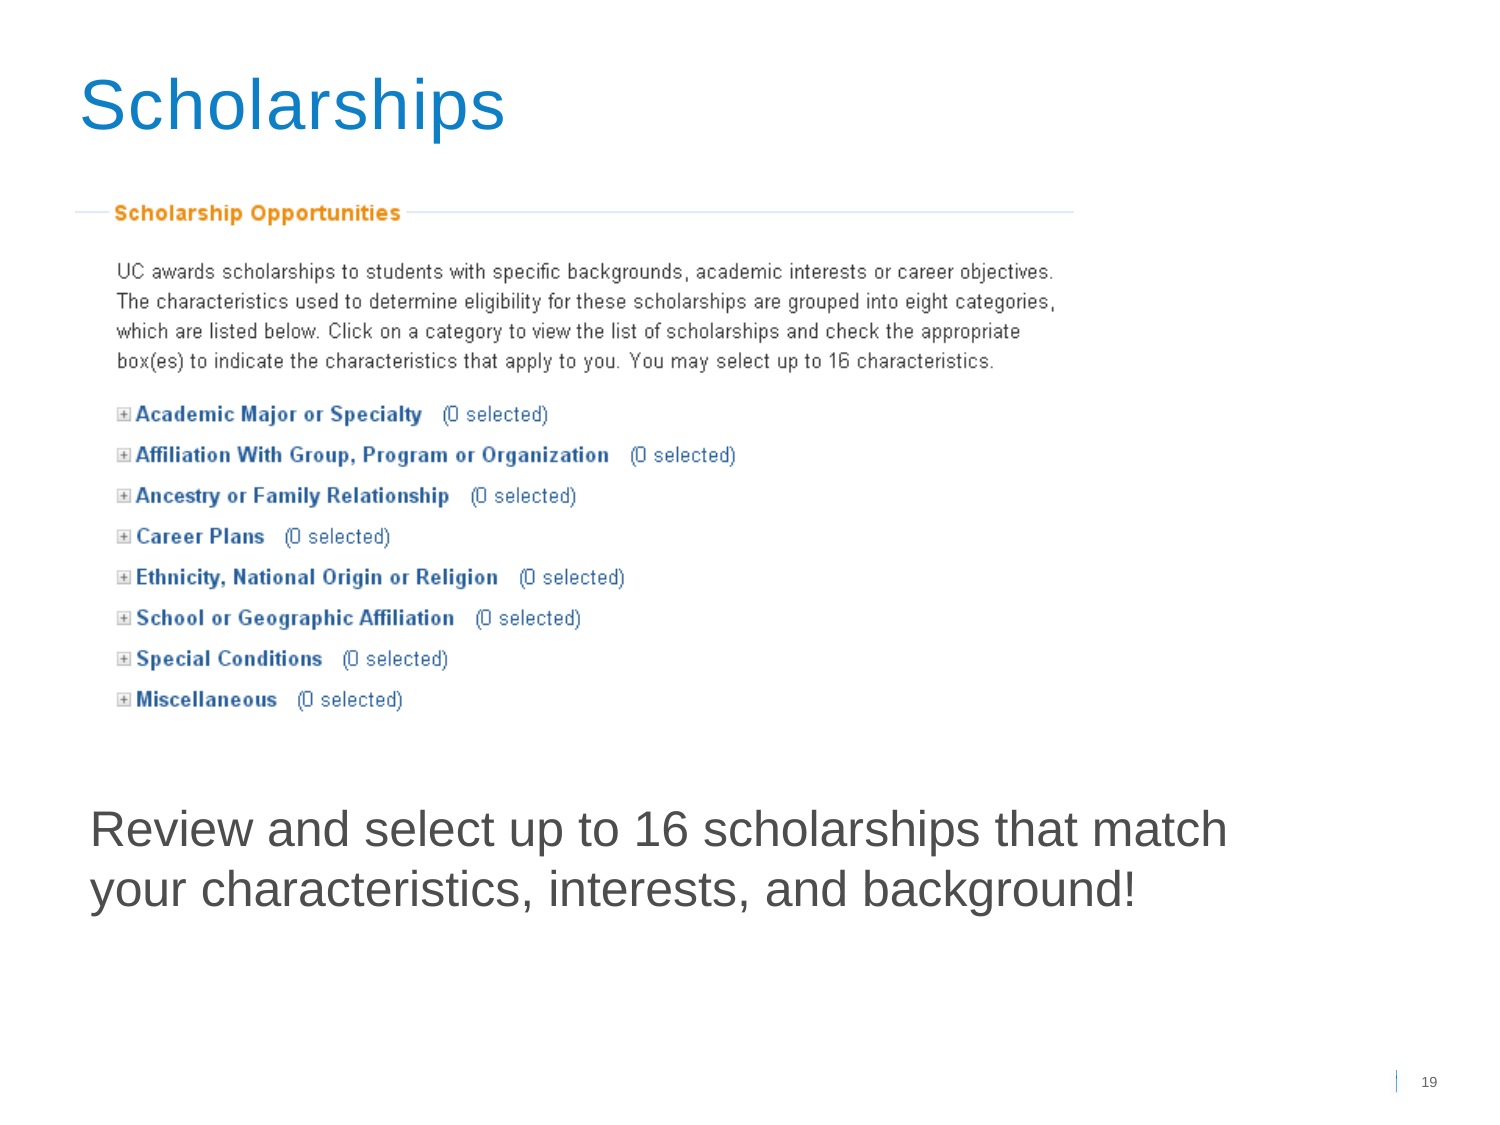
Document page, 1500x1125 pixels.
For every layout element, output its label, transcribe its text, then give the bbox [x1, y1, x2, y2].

picture [74, 199, 1096, 732]
text_box 19 [1406, 1065, 1456, 1099]
text_box Scholarships [79, 58, 1130, 144]
text_box Review and select up to 16 scholarships that match your characteristics, interests, and background! [75, 788, 1300, 924]
